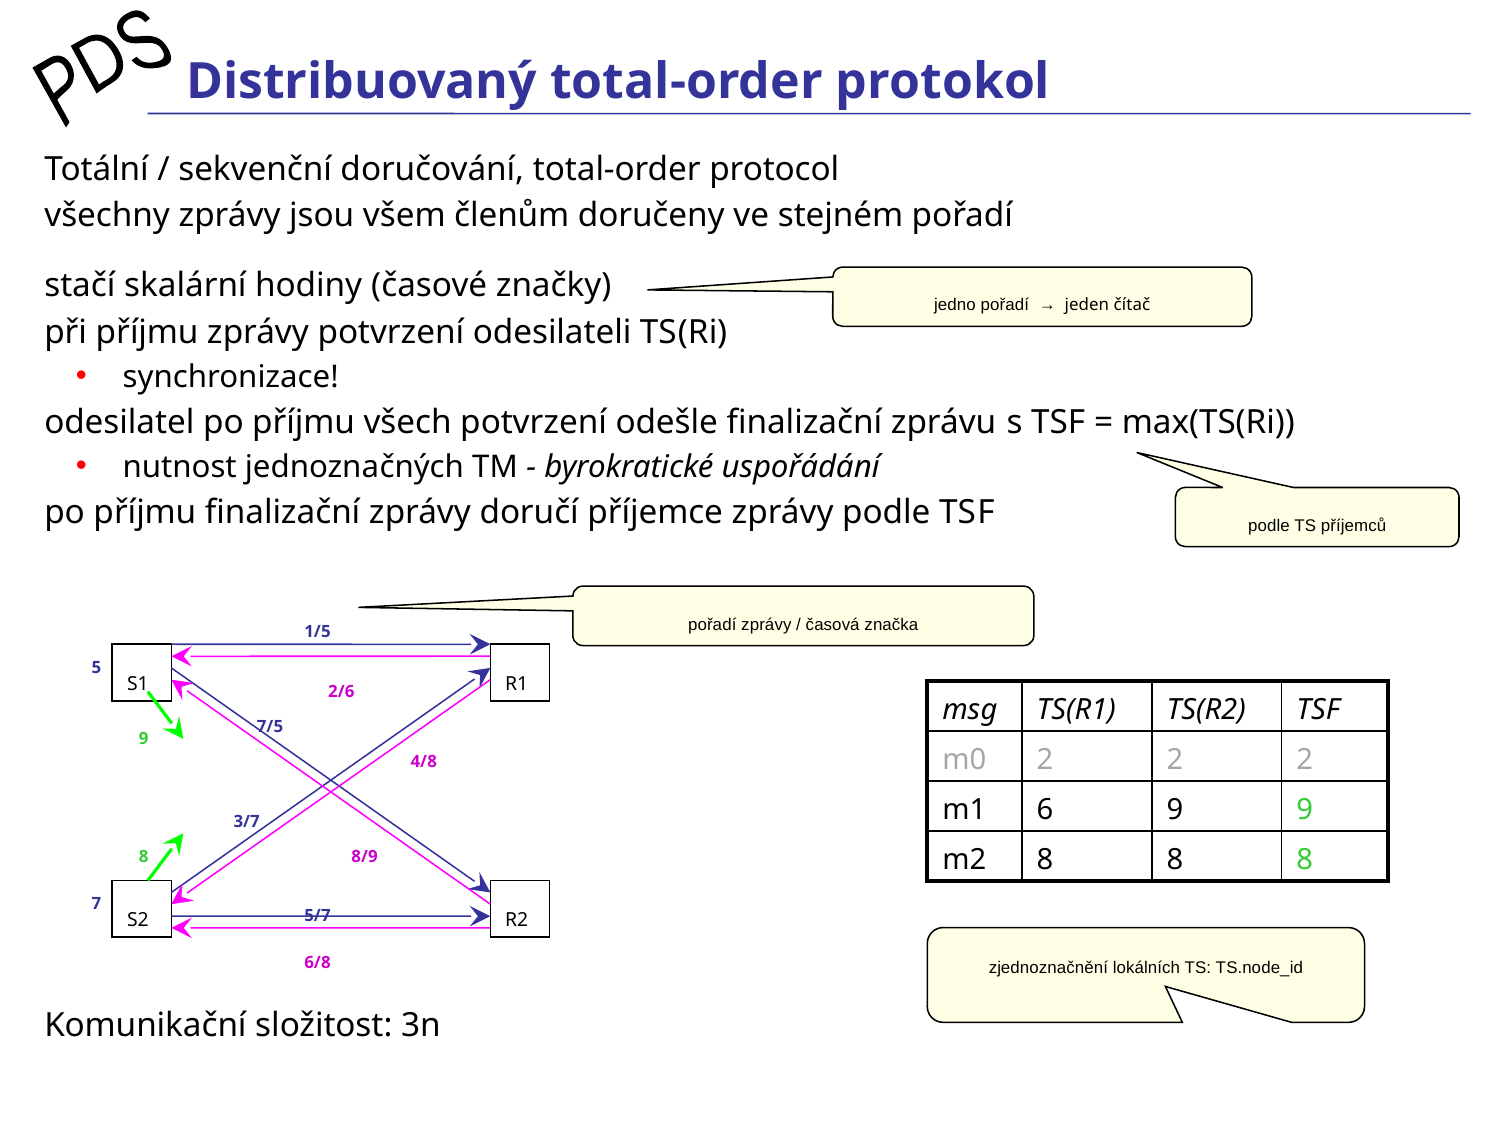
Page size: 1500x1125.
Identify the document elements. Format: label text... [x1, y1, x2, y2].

text_box jedno pořadí → jeden čítač [647, 267, 1252, 327]
text_box 1/5 [289, 597, 361, 649]
list Totální / sekvenční doručování, total-order protocol všechny zprávy jsou všem členům doručeny ve stejném pořadí stačí skalární hodiny (časové značky) při příjmu zprávy potvrzení odesilateli TS(Ri) synchronizace! odesilatel po příjmu všech potvrzení odešle finalizační zprávu s TSF = max(TS(Ri)) nutnost jednoznačných TM - byrokratické uspořádání po příjmu finalizační zprávy doručí příjemce zprávy podle TSF Komunikační složitost: 3n [29, 139, 1500, 1085]
table_cell m1 [929, 782, 1021, 830]
text_box [470, 872, 491, 893]
title Distribuovaný total-order protokol [171, 31, 1471, 126]
text_box pořadí zprávy / časová značka [358, 586, 1034, 646]
table_header msg [929, 683, 1021, 730]
table_cell m2 [929, 832, 1021, 879]
text_box [469, 905, 491, 927]
text_box S2 [112, 880, 172, 938]
text_box zjednoznačnění lokálních TS: TS.node_id [927, 927, 1365, 1023]
table_cell 6 [1023, 782, 1151, 830]
text_box 7/5 [242, 691, 313, 744]
text_box [467, 667, 491, 686]
text_box [469, 633, 491, 655]
text_box [171, 917, 192, 939]
text_box [171, 645, 192, 667]
table_cell 2 [1153, 732, 1281, 780]
text_box 8 [124, 821, 195, 874]
table_cell 2 [1023, 732, 1151, 780]
text_box 3/7 [218, 786, 290, 838]
text_box [171, 883, 195, 905]
text_box 5 [76, 632, 148, 685]
text_box 2/6 [313, 656, 385, 708]
text_box 9 [124, 703, 195, 755]
table_cell 8 [1282, 832, 1386, 879]
text_box [171, 679, 195, 701]
text_box 4/8 [395, 727, 467, 779]
text_box R2 [490, 880, 550, 938]
table_cell 2 [1282, 732, 1386, 780]
text_box 8/9 [336, 821, 408, 874]
table_cell m0 [929, 732, 1021, 780]
text_box S1 [112, 644, 172, 701]
text_box 7 [76, 868, 148, 921]
table_cell 9 [1282, 782, 1386, 830]
text_box R1 [490, 644, 550, 701]
table_header TS(R2) [1153, 683, 1281, 730]
table_cell 8 [1153, 832, 1281, 879]
table_header TS(R1) [1023, 683, 1151, 730]
table_header TSF [1282, 683, 1386, 730]
text_box 6/8 [289, 927, 361, 980]
text_box podle TS příjemců [1136, 452, 1460, 547]
table_cell 8 [1023, 832, 1151, 879]
text_box 5/7 [289, 880, 361, 927]
table_cell 9 [1153, 782, 1281, 830]
